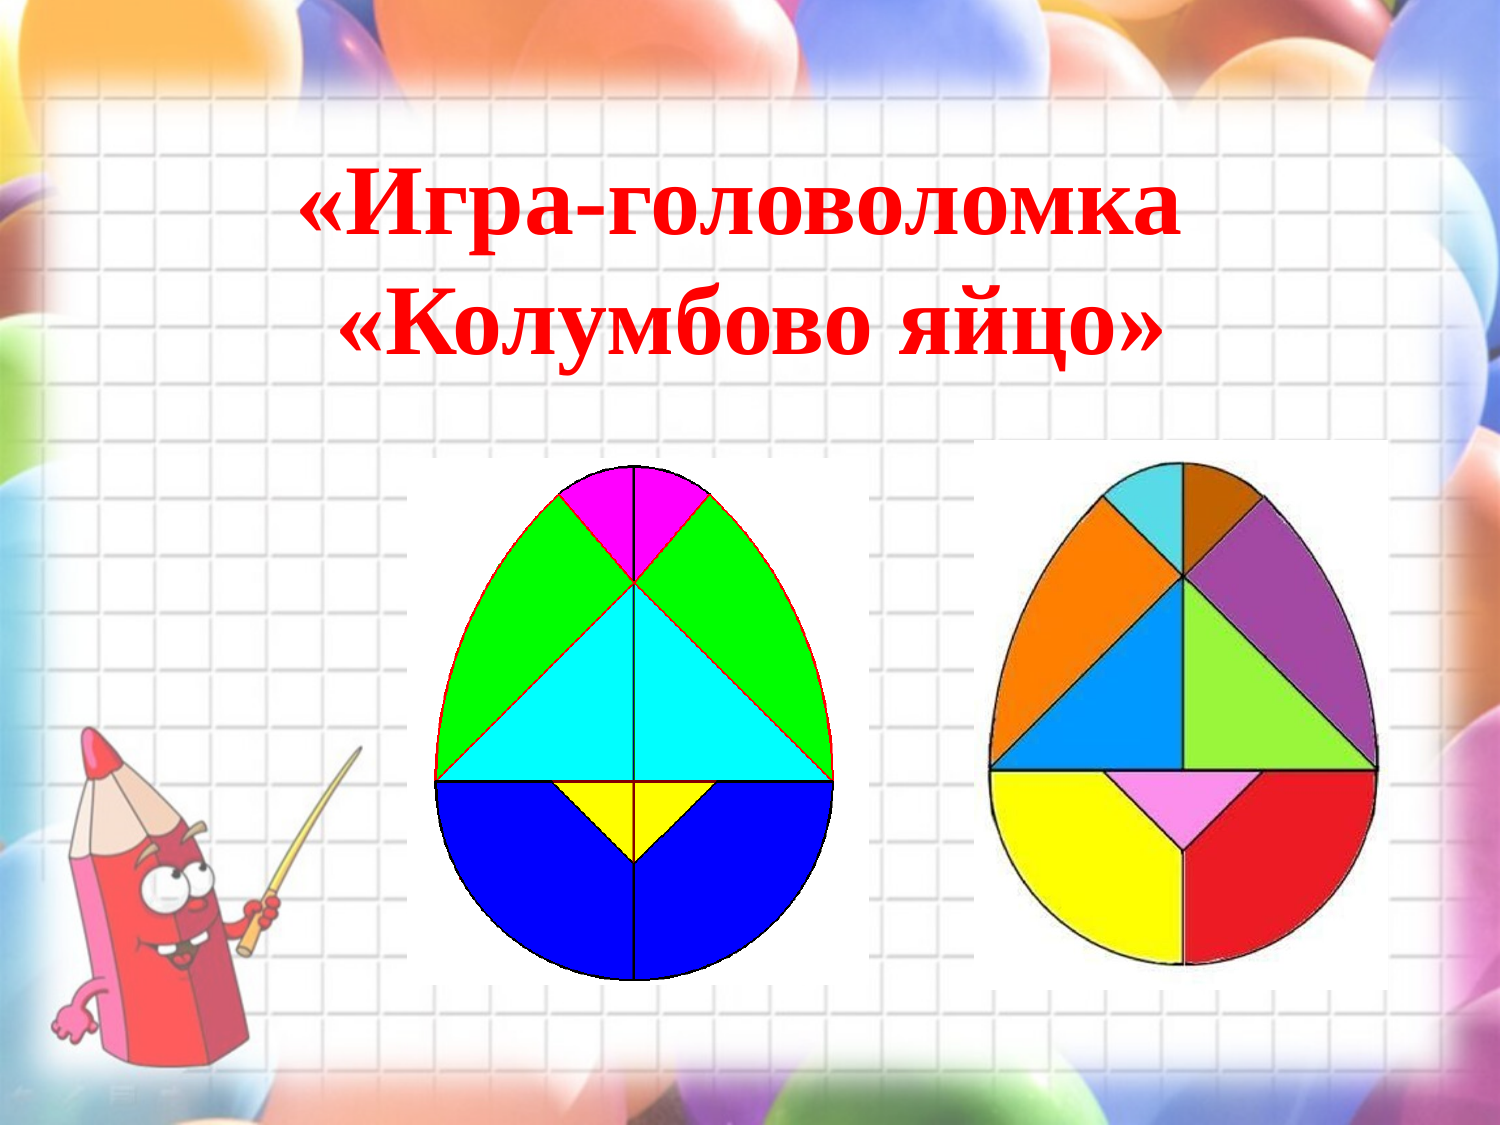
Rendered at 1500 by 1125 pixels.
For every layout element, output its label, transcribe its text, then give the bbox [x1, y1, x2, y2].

picture [407, 458, 869, 985]
title «Игра-головоломка «Колумбово яйцо» [76, 160, 1427, 349]
picture [974, 440, 1389, 990]
